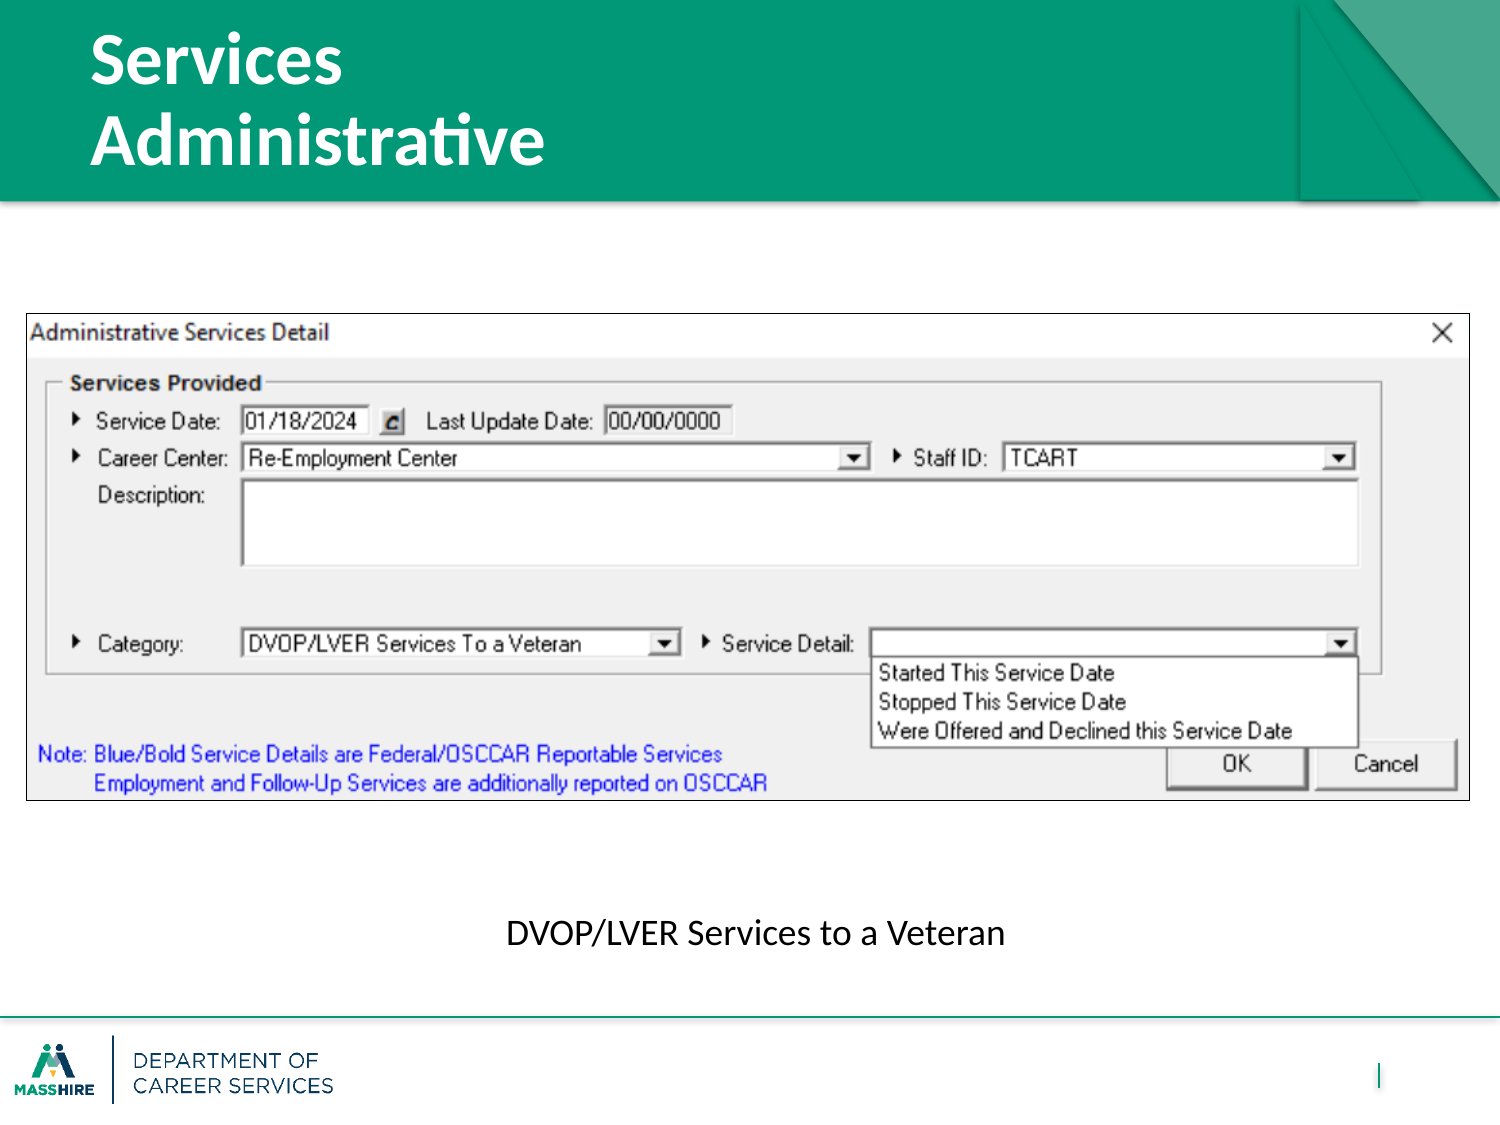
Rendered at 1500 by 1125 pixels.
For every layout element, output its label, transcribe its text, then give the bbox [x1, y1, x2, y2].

picture [26, 313, 1470, 801]
text_box DVOP/LVER Services to a Veteran [333, 900, 1188, 961]
picture [6, 1031, 341, 1109]
title Services Administrative [75, 22, 1245, 180]
